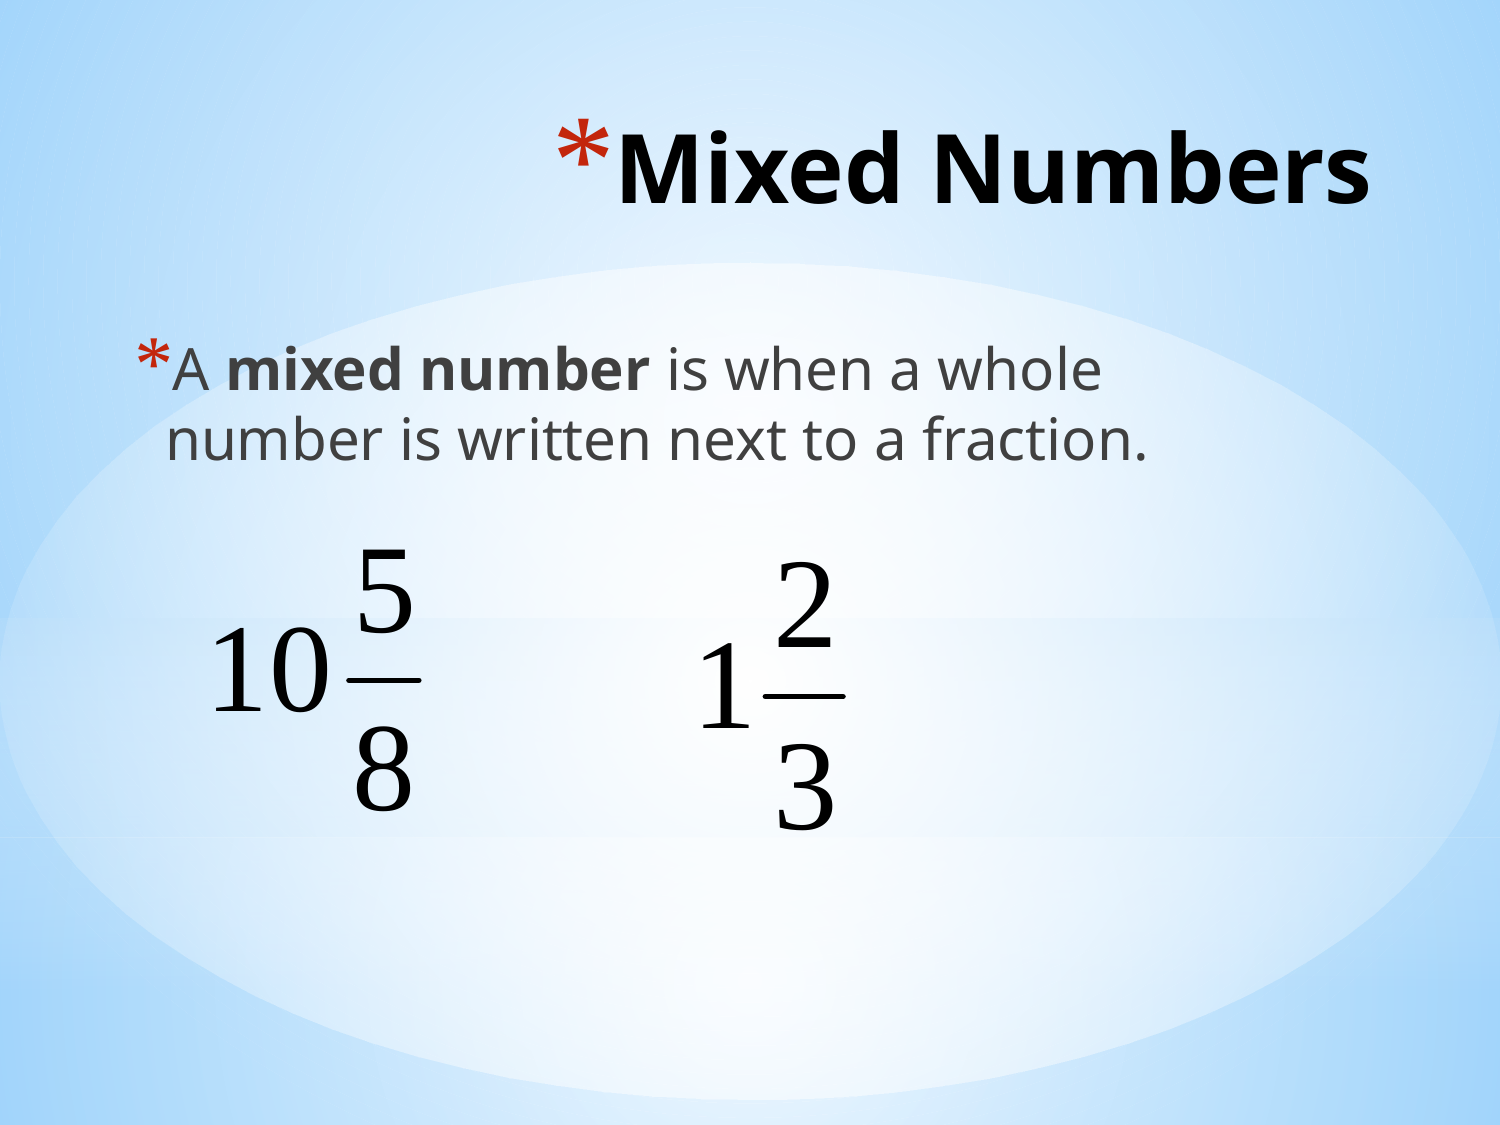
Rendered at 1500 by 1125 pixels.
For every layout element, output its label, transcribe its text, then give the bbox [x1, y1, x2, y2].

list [687, 524, 871, 858]
list A mixed number is when a whole number is written next to a fraction. [112, 324, 1213, 588]
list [199, 512, 442, 838]
title Mixed Numbers [112, 99, 1388, 288]
